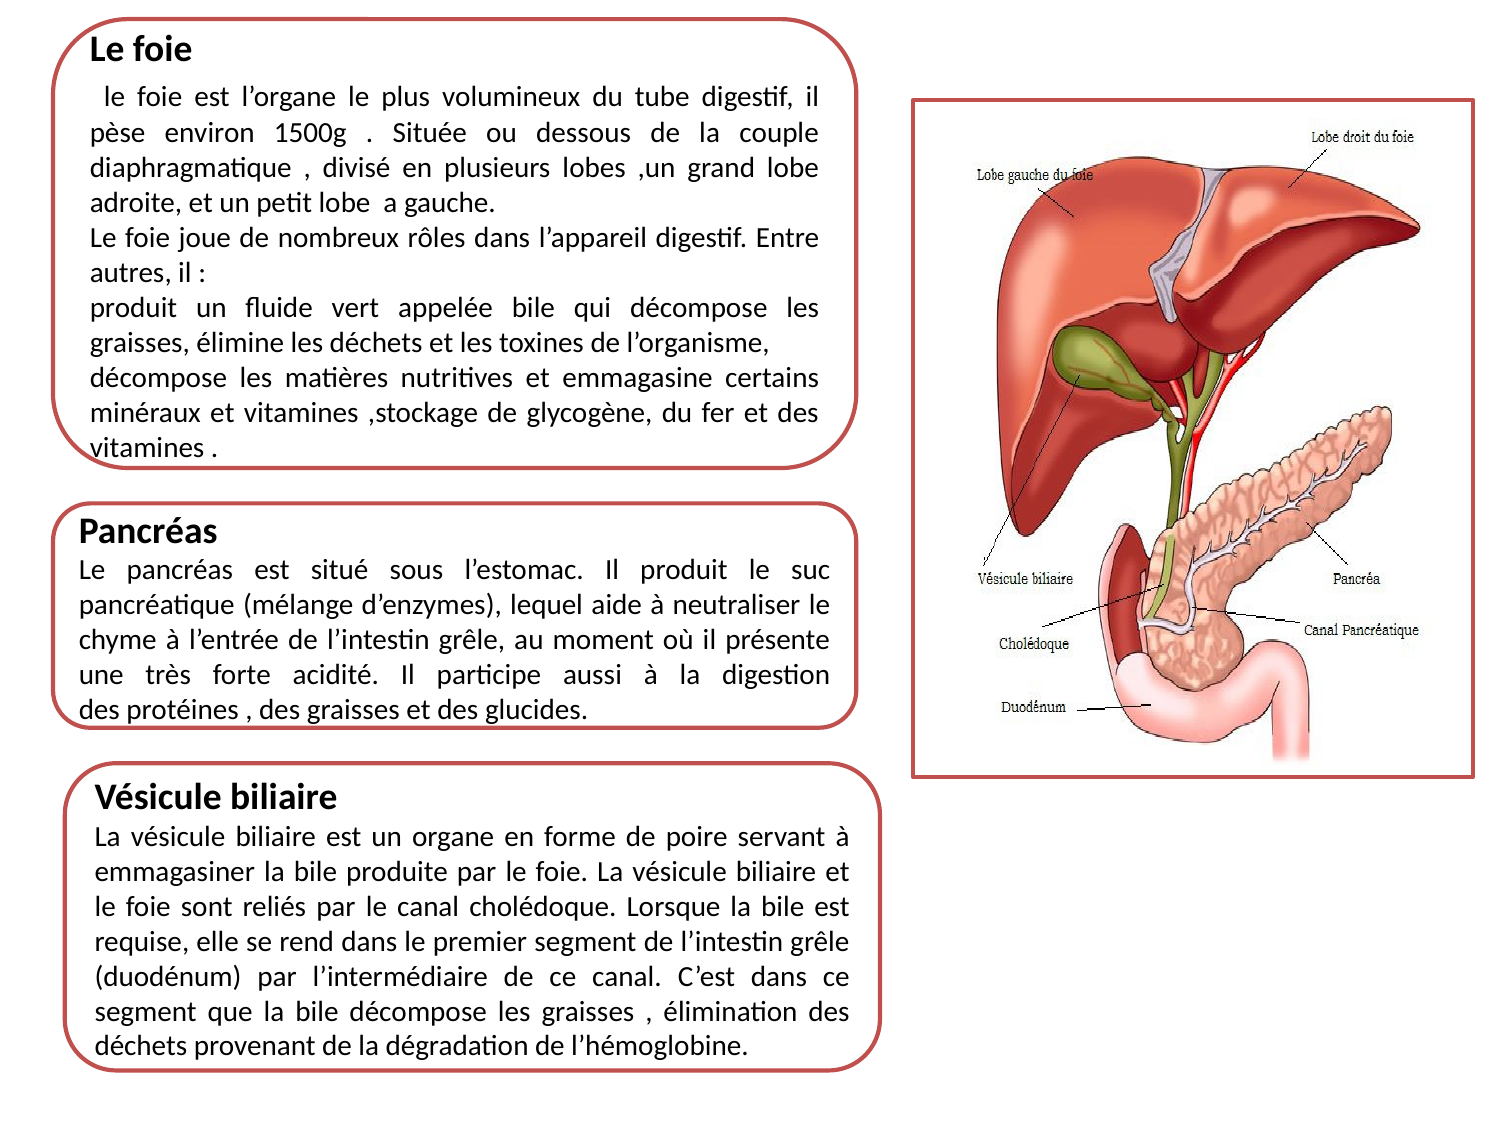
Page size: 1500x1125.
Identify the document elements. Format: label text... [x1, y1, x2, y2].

picture [915, 101, 1471, 776]
text_box Vésicule biliaire La vésicule biliaire est un organe en forme de poire servant à emmagasiner la bile produite par le foie. La vésicule biliaire et le foie sont reliés par le canal cholédoque. Lorsque la bile est requise, elle se rend dans le premier segment de l’intestin grêle (duodénum) par l’intermédiaire de ce canal. C’est dans ce segment que la bile décompose les graisses , élimination des déchets provenant de la dégradation de l’hémoglobine. [62, 761, 883, 1073]
text_box Le foie le foie est l’organe le plus volumineux du tube digestif, il pèse environ 1500g . Située ou dessous de la couple diaphragmatique , divisé en plusieurs lobes ,un grand lobe adroite, et un petit lobe a gauche. Le foie joue de nombreux rôles dans l’appareil digestif. Entre autres, il : produit un fluide vert appelée bile qui décompose les graisses, élimine les déchets et les toxines de l’organisme, décompose les matières nutritives et emmagasine certains minéraux et vitamines ,stockage de glycogène, du fer et des vitamines . [50, 16, 859, 471]
text_box Pancréas Le pancréas est situé sous l’estomac. Il produit le suc pancréatique (mélange d’enzymes), lequel aide à neutraliser le chyme à l’entrée de l’intestin grêle, au moment où il présente une très forte acidité. Il participe aussi à la digestion des protéines , des graisses et des glucides. [50, 501, 859, 730]
